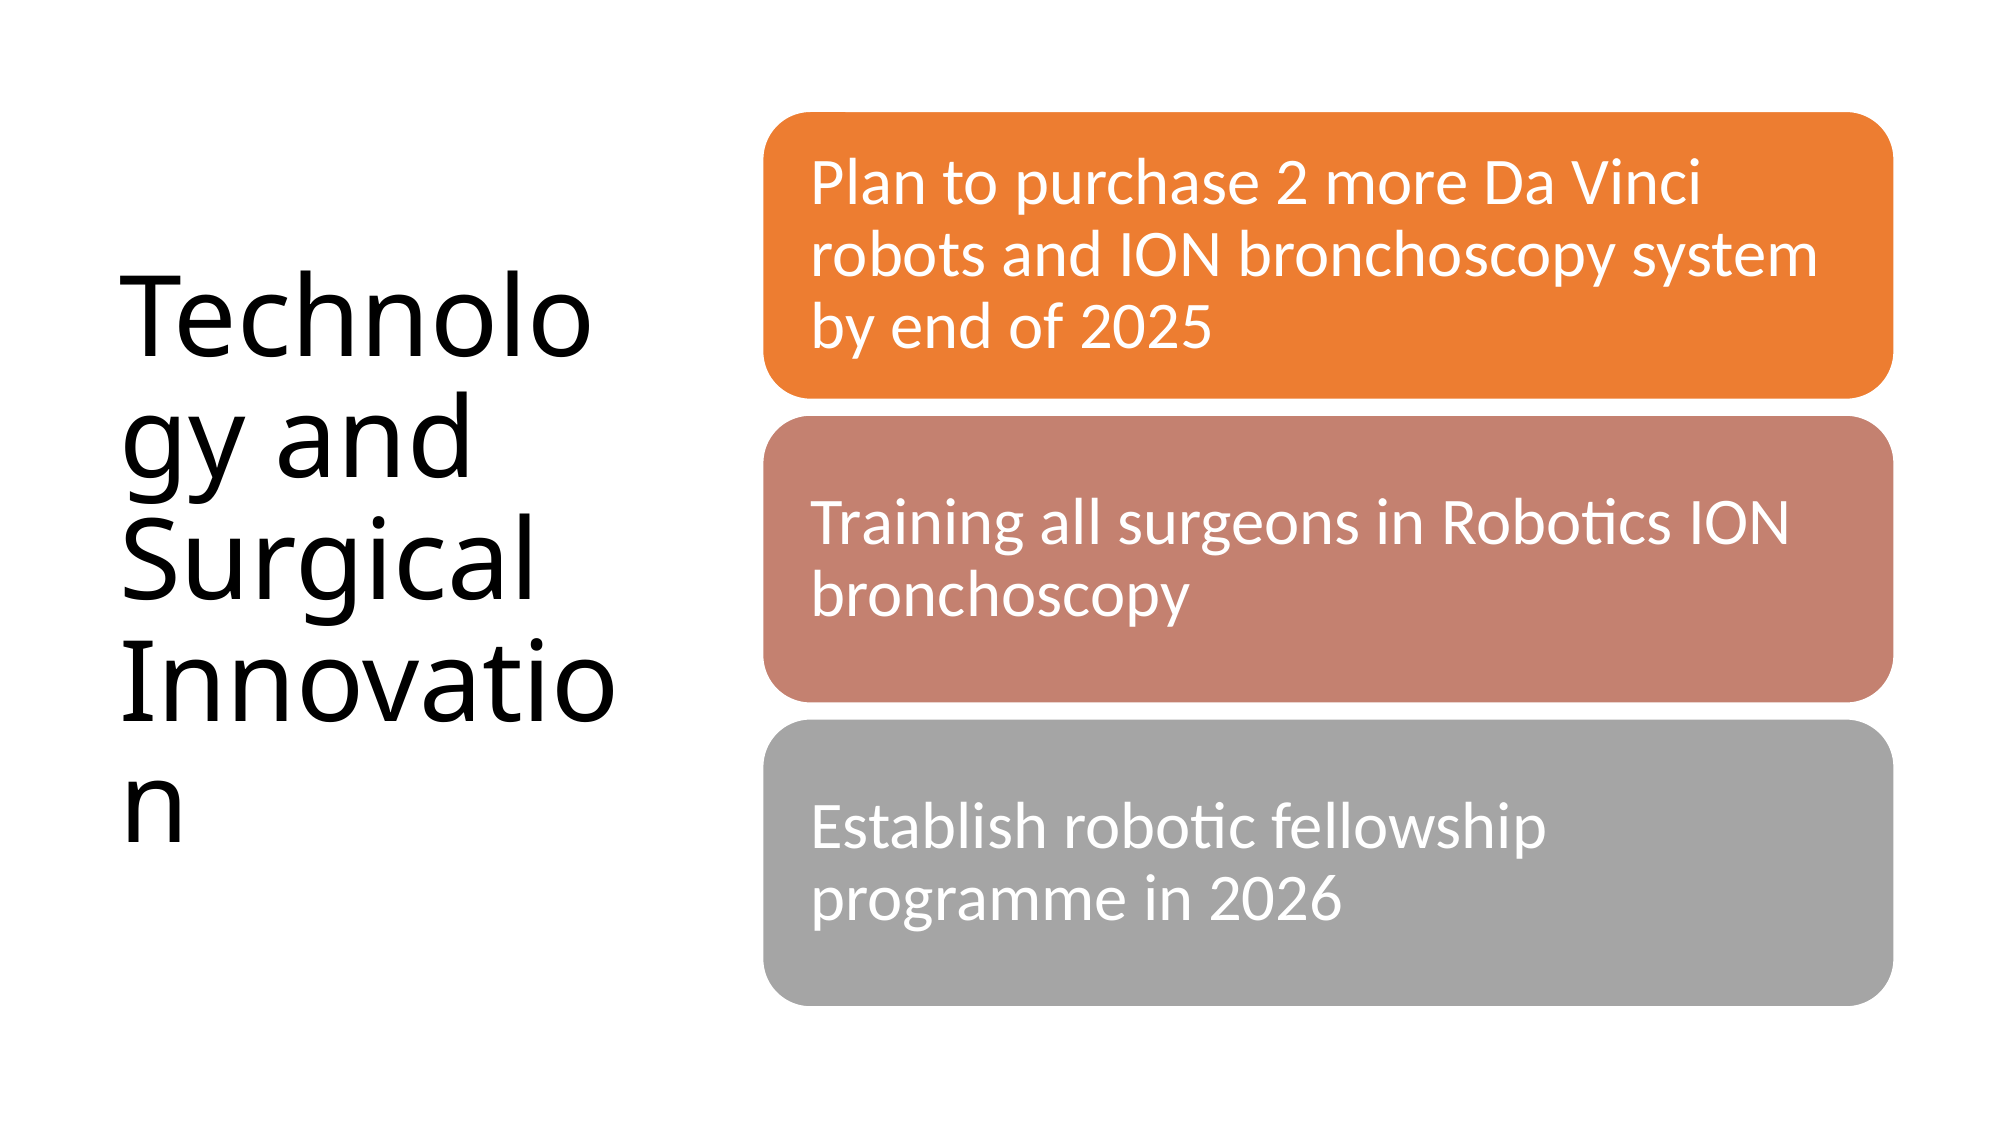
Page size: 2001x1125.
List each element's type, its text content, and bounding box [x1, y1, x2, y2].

title Technology and Surgical Innovation [104, 105, 665, 1021]
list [762, 105, 1895, 1014]
